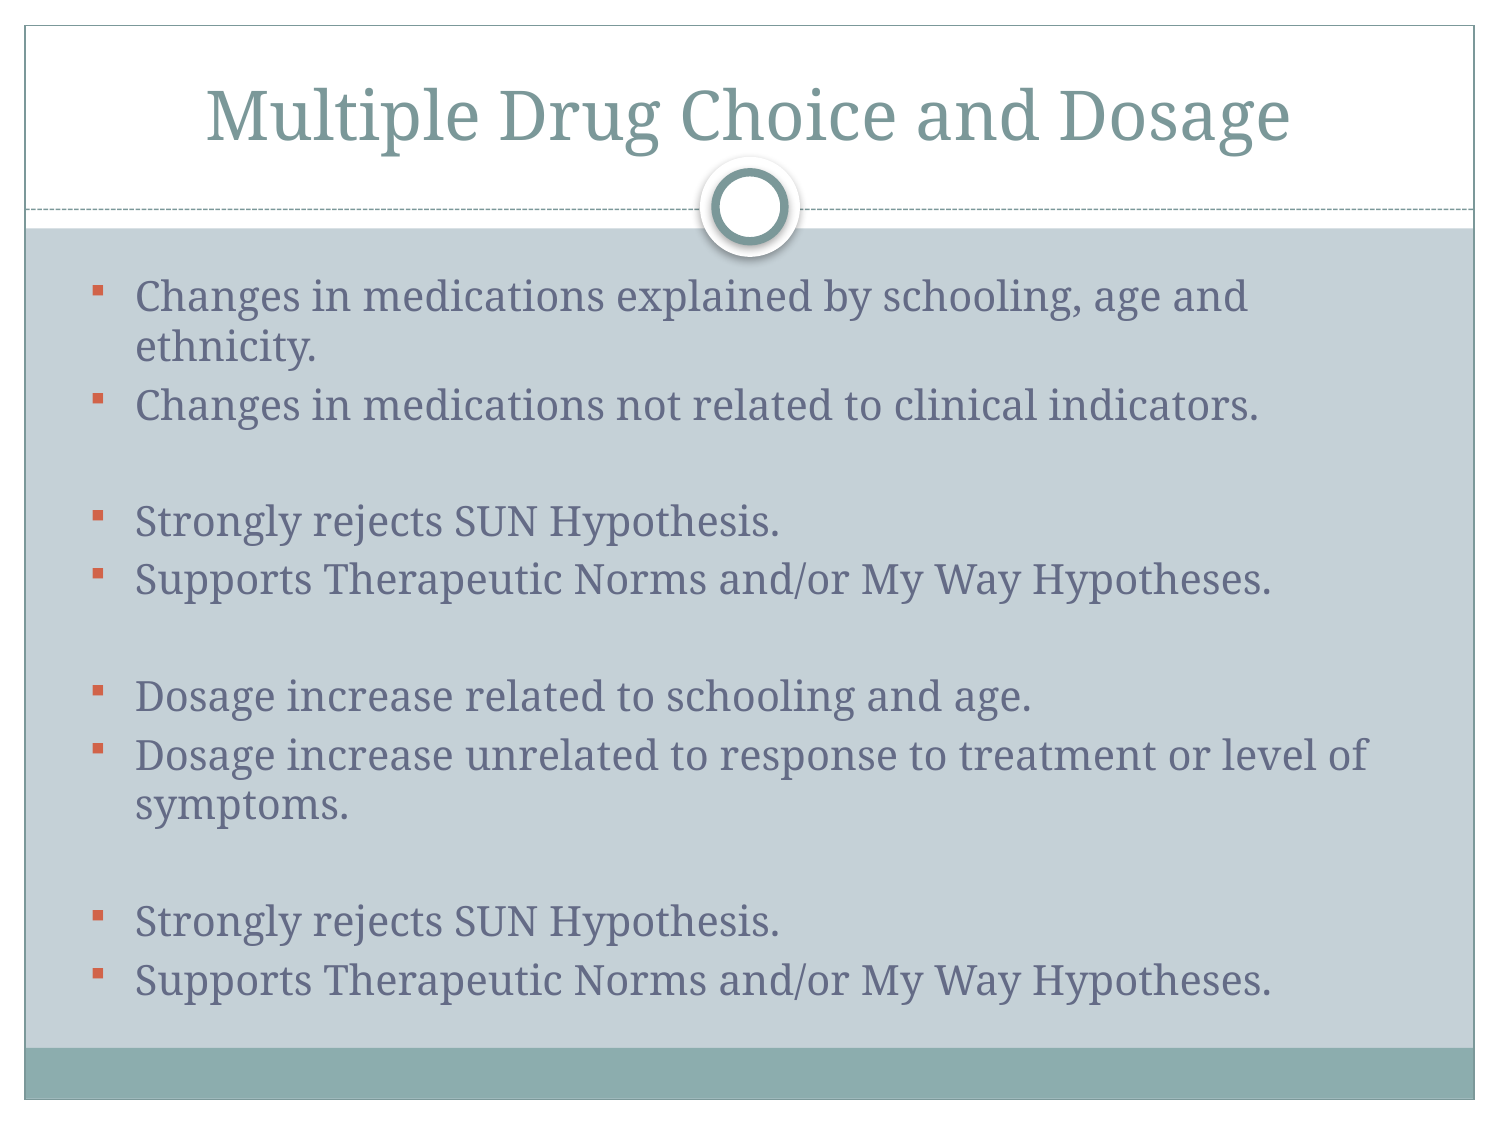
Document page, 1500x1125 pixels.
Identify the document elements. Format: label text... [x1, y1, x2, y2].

title Multiple Drug Choice and Dosage [49, 37, 1450, 162]
list Changes in medications explained by schooling, age and ethnicity. Changes in medications not related to clinical indicators. Strongly rejects SUN Hypothesis. Supports Therapeutic Norms and/or My Way Hypotheses. Dosage increase related to schooling and age. Dosage increase unrelated to response to treatment or level of symptoms. Strongly rejects SUN Hypothesis. Supports Therapeutic Norms and/or My Way Hypotheses. [75, 262, 1450, 1013]
